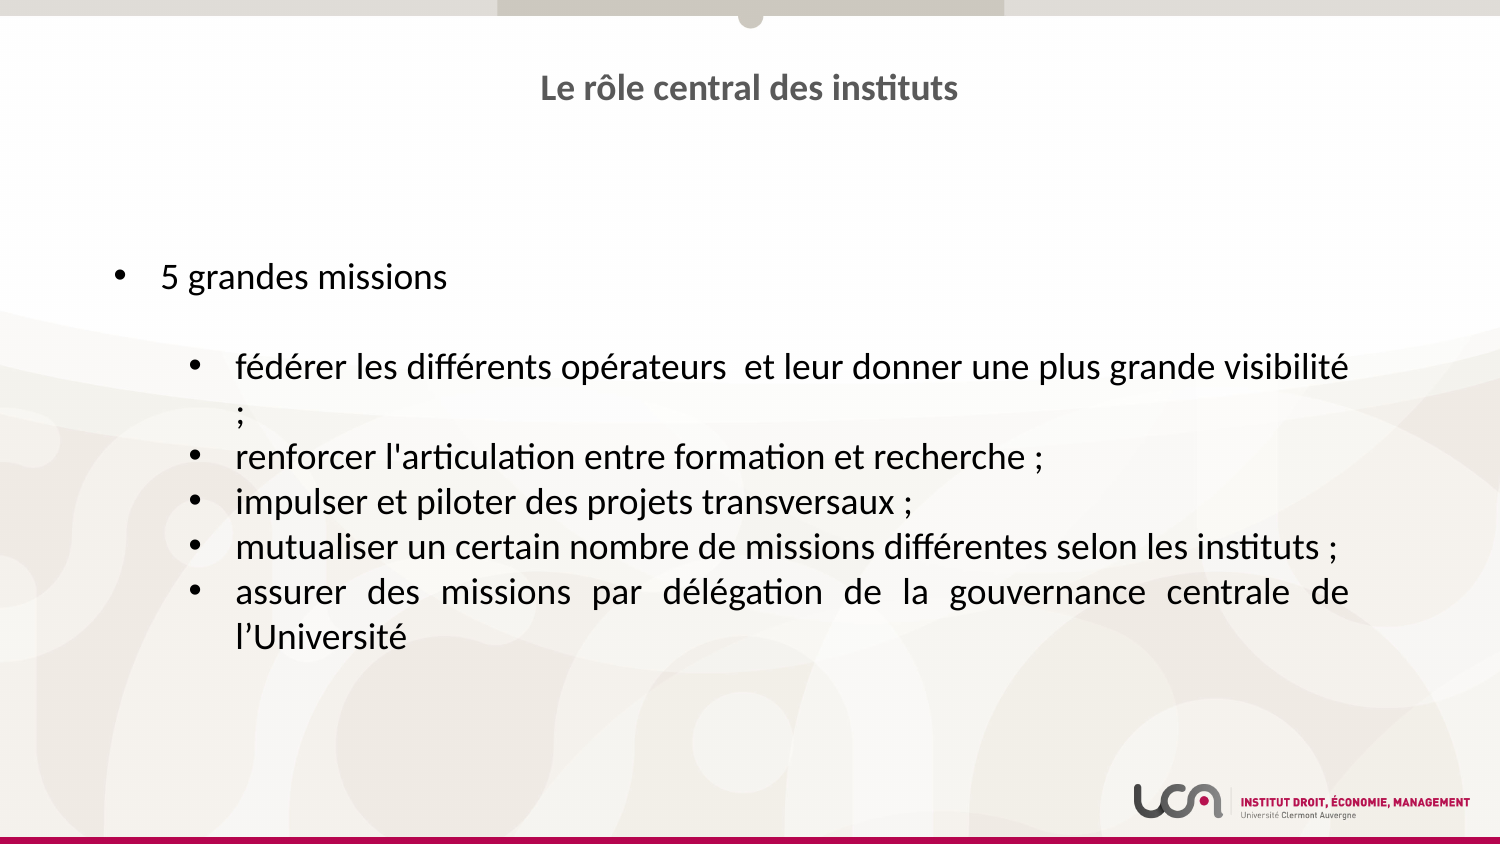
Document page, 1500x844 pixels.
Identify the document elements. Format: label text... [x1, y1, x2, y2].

text_box 5 grandes missions fédérer les différents opérateurs et leur donner une plus grande visibilité ; renforcer l'articulation entre formation et recherche ; impulser et piloter des projets transversaux ; mutualiser un certain nombre de missions différentes selon les instituts ; assurer des missions par délégation de la gouvernance centrale de l’Université [98, 244, 1366, 665]
text_box Le rôle central des instituts [525, 55, 975, 116]
picture [0, 0, 1500, 844]
